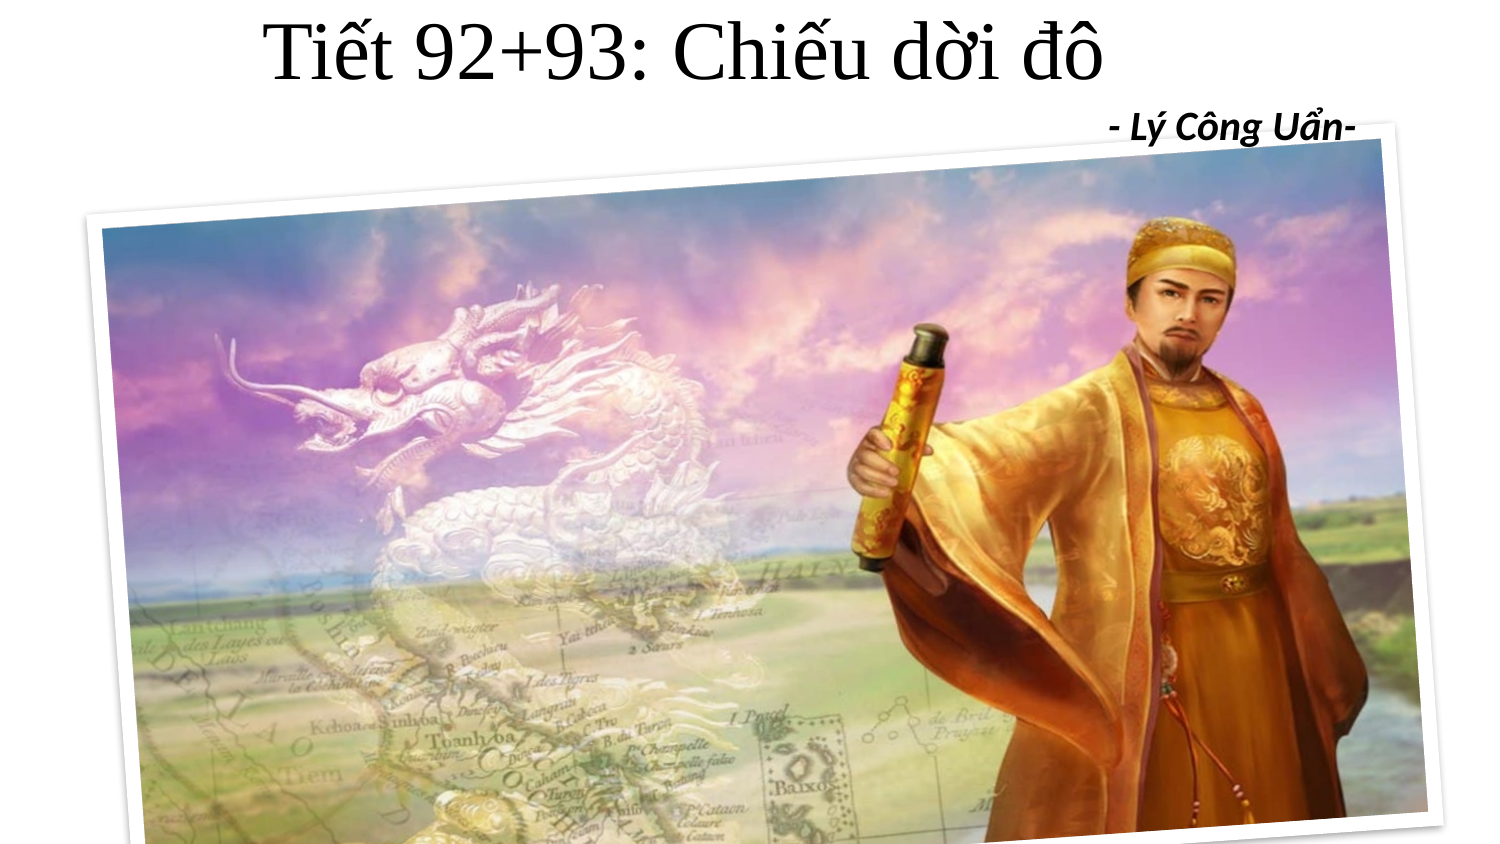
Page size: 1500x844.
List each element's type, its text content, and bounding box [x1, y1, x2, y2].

picture [103, 139, 1428, 844]
text_box Tiết 92+93: Chiếu dời đô [0, 0, 1400, 106]
text_box - Lý Công Uẩn- [1093, 91, 1372, 156]
